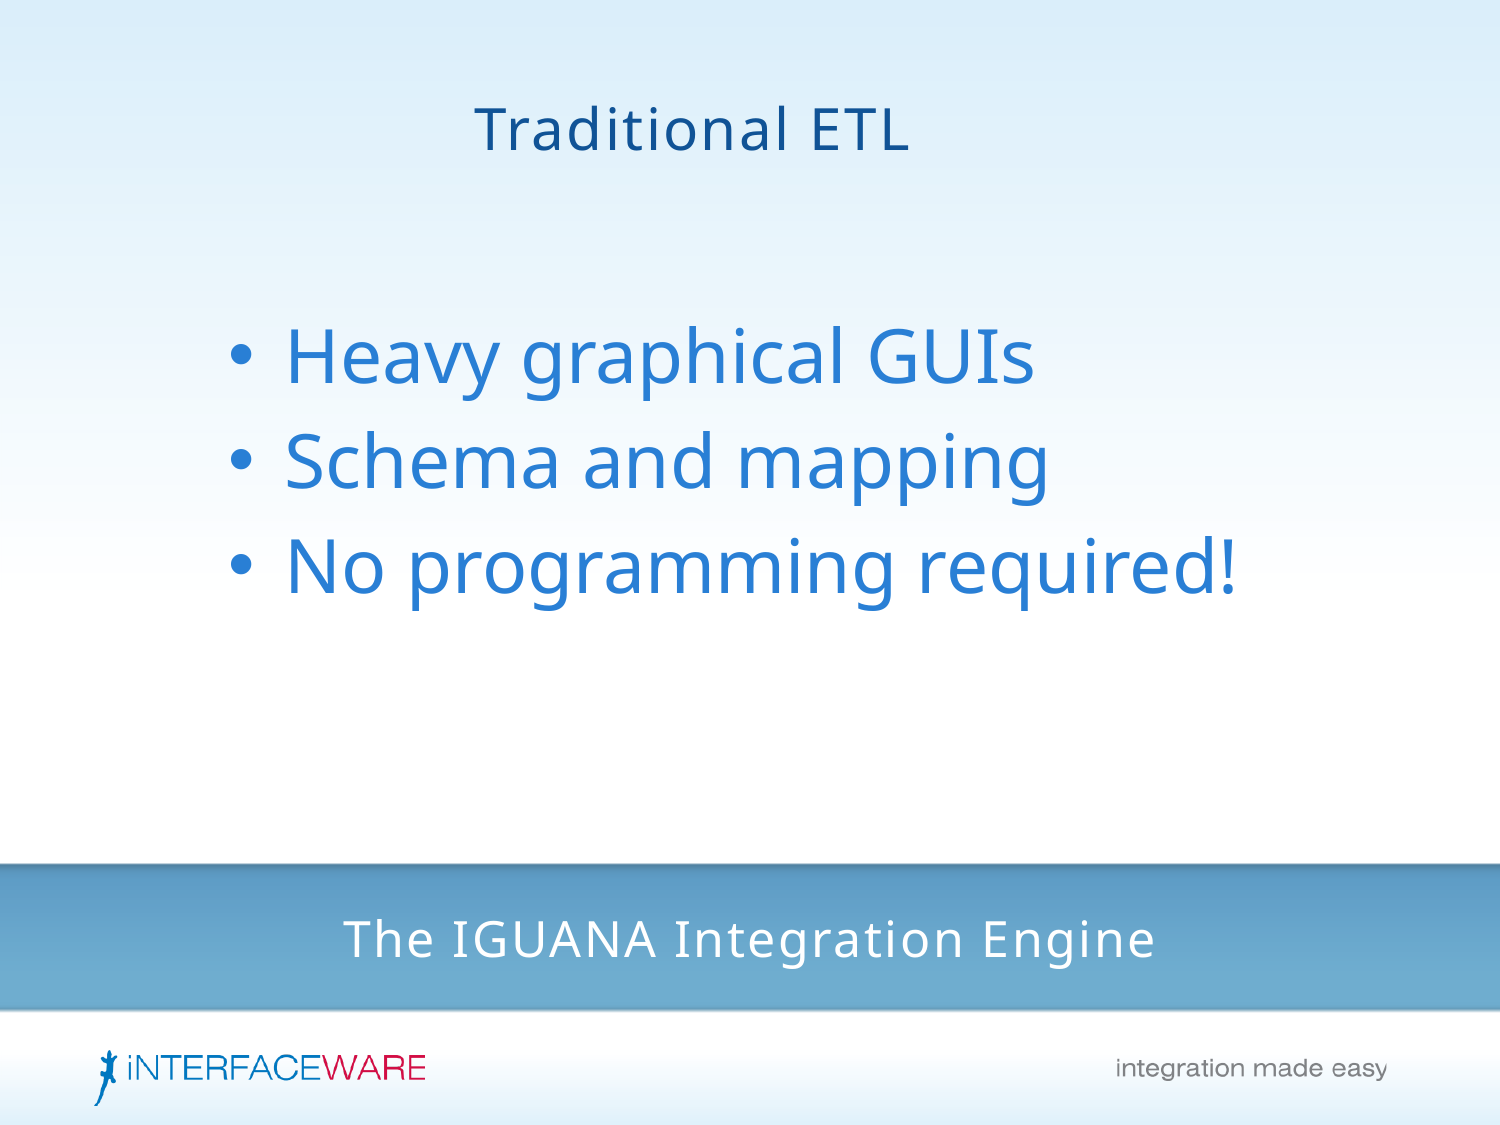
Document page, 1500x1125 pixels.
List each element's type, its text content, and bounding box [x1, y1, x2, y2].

picture [0, 0, 1500, 1125]
text_box Traditional ETL [74, 41, 1311, 213]
title The IGUANA Integration Engine [75, 870, 1425, 1006]
text_box Heavy graphical GUIs Schema and mapping No programming required! [213, 300, 1425, 672]
